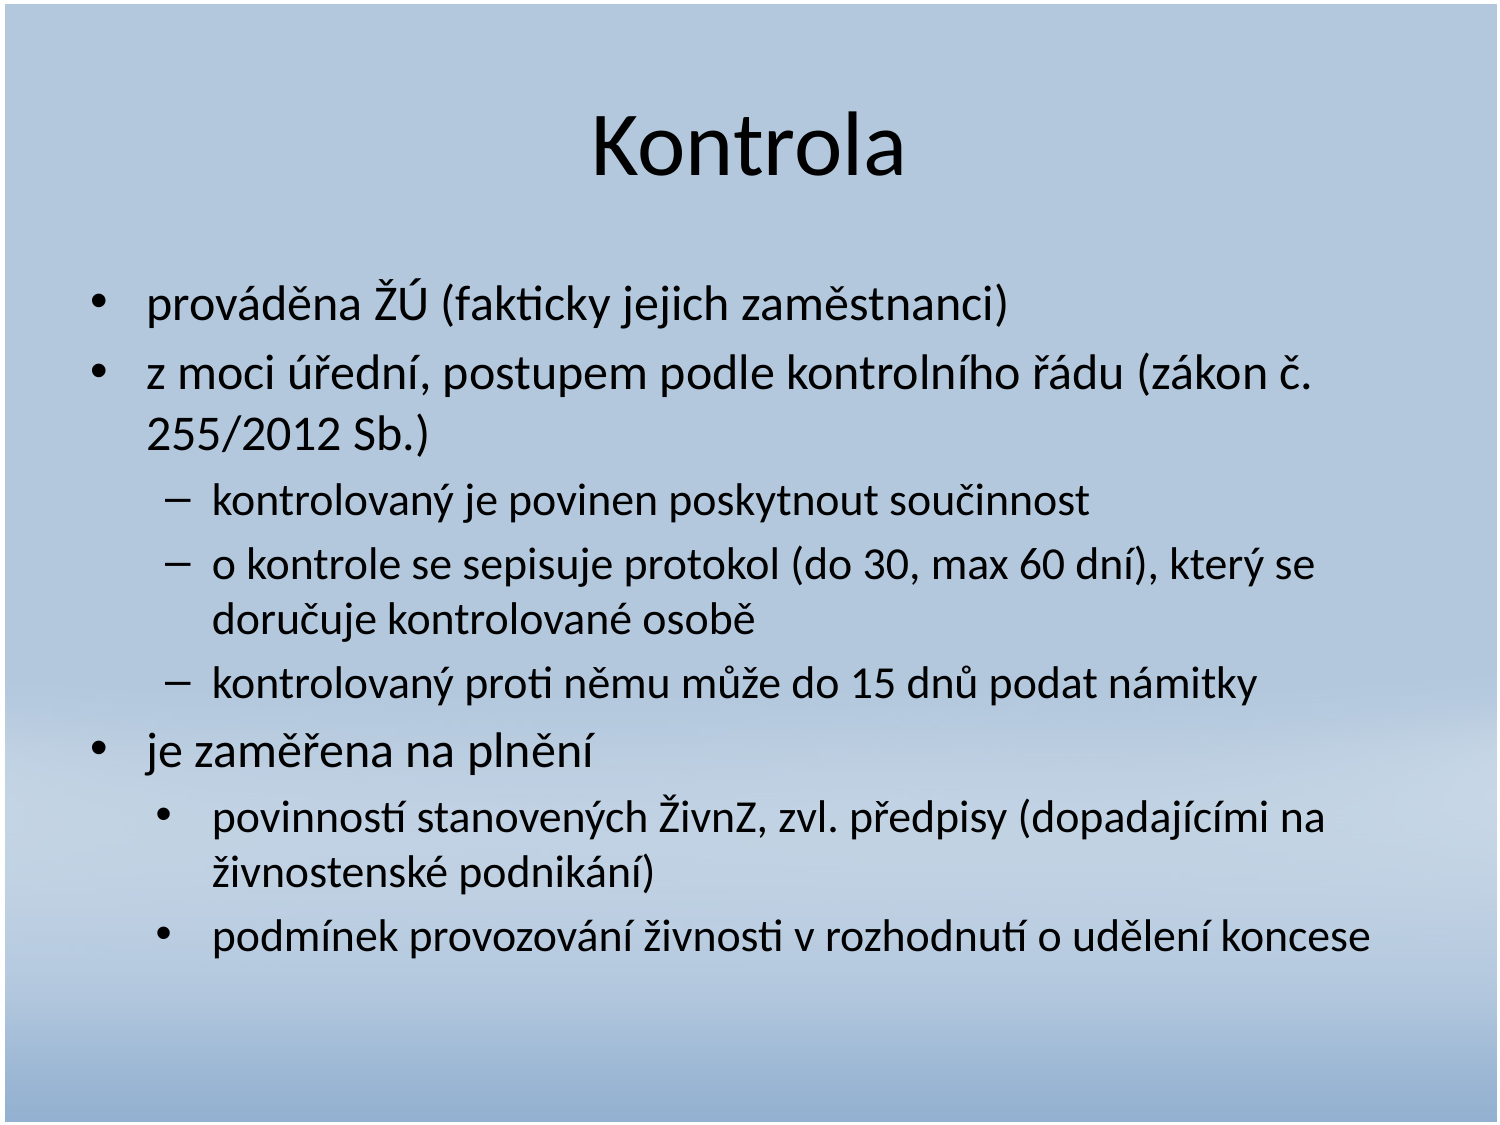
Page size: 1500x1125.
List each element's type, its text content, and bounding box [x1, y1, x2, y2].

picture [0, 0, 1500, 1125]
list prováděna ŽÚ (fakticky jejich zaměstnanci) z moci úřední, postupem podle kontrolního řádu (zákon č. 255/2012 Sb.) kontrolovaný je povinen poskytnout součinnost o kontrole se sepisuje protokol (do 30, max 60 dní), který se doručuje kontrolované osobě kontrolovaný proti němu může do 15 dnů podat námitky je zaměřena na plnění povinností stanovených ŽivnZ, zvl. předpisy (dopadajícími na živnostenské podnikání) podmínek provozování živnosti v rozhodnutí o udělení koncese [74, 262, 1426, 1006]
title Kontrola [74, 44, 1426, 233]
